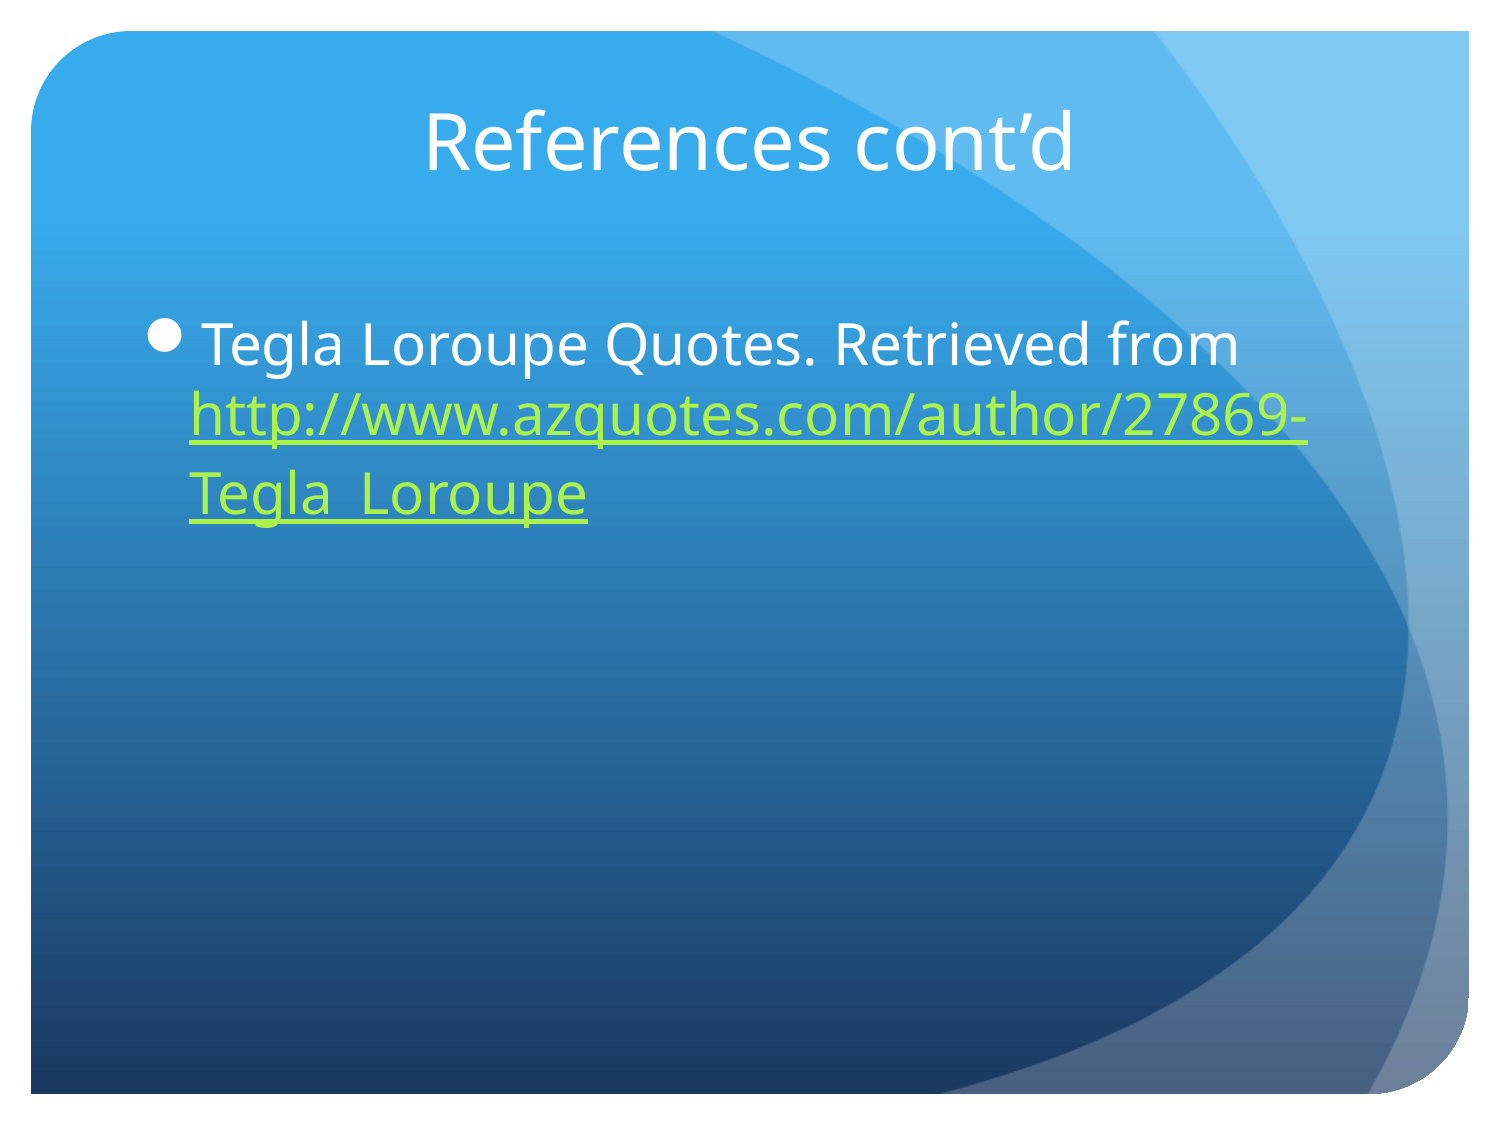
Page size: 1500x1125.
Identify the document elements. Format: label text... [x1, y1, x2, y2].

title References cont’d [127, 62, 1372, 194]
list Tegla Loroupe Quotes. Retrieved from http://www.azquotes.com/author/27869-Tegla_Loroupe [127, 299, 1372, 991]
picture [24, 30, 1473, 1094]
